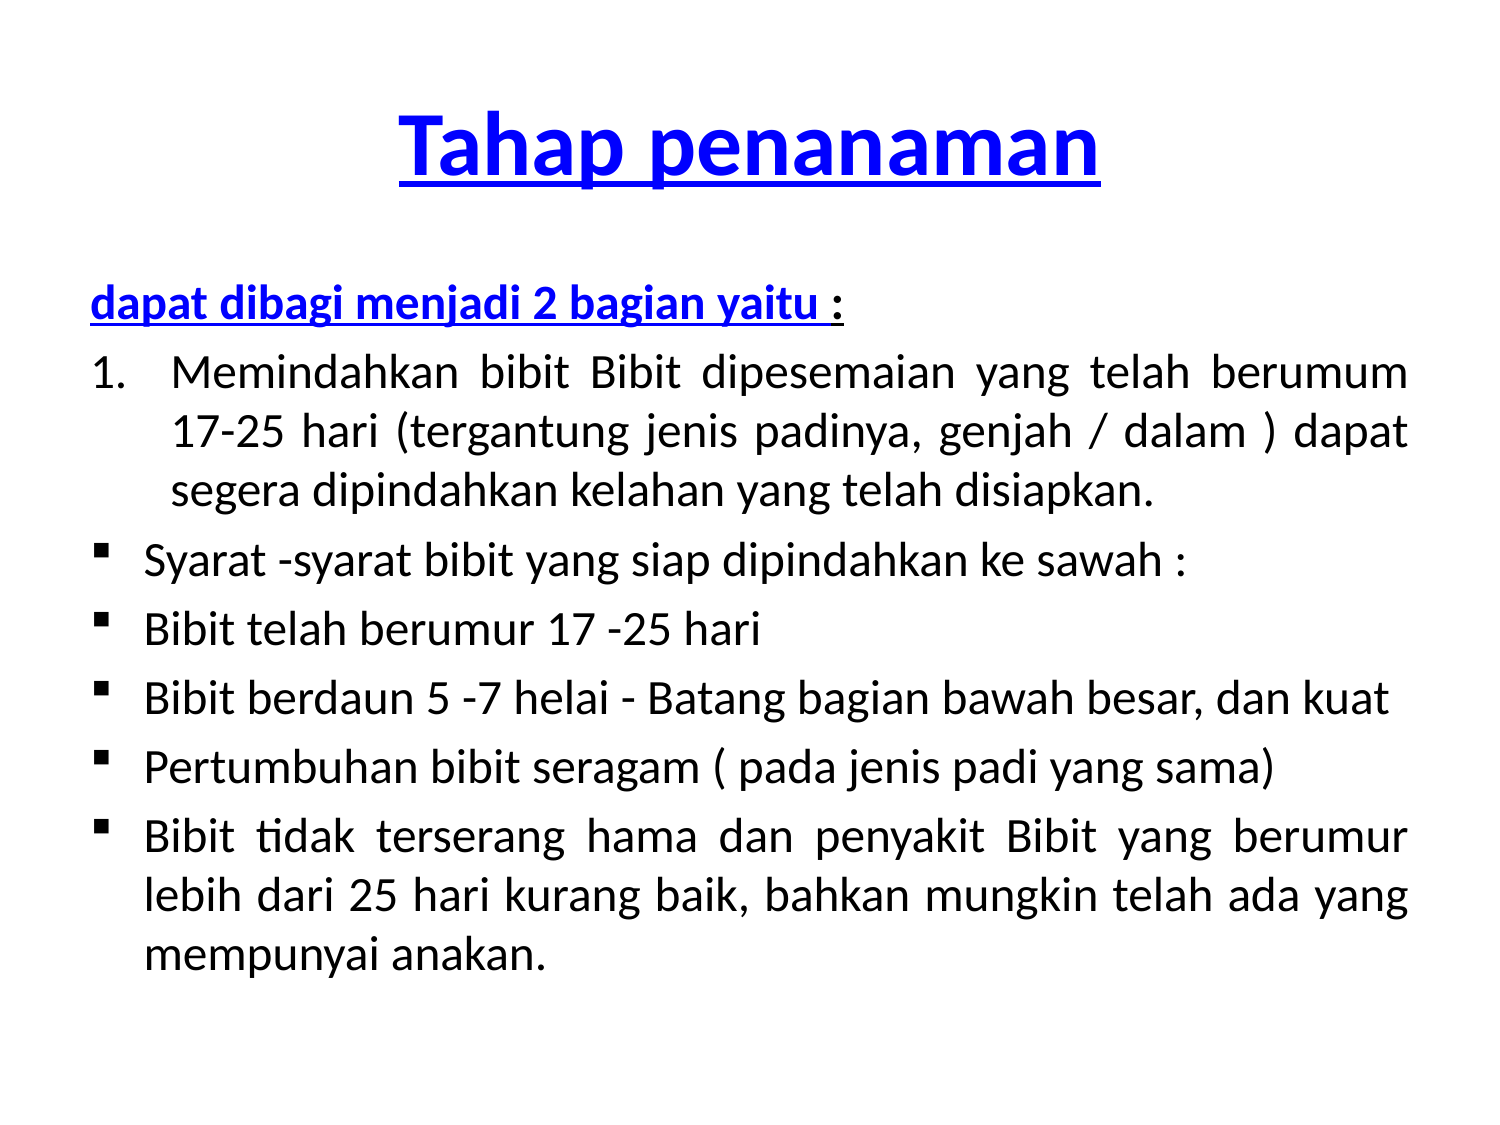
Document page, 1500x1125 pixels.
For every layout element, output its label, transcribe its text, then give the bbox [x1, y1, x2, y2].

list dapat dibagi menjadi 2 bagian yaitu : Memindahkan bibit Bibit dipesemaian yang telah berumum 17-25 hari (tergantung jenis padinya, genjah / dalam ) dapat segera dipindahkan kelahan yang telah disiapkan. Syarat -syarat bibit yang siap dipindahkan ke sawah : Bibit telah berumur 17 -25 hari Bibit berdaun 5 -7 helai - Batang bagian bawah besar, dan kuat Pertumbuhan bibit seragam ( pada jenis padi yang sama) Bibit tidak terserang hama dan penyakit Bibit yang berumur lebih dari 25 hari kurang baik, bahkan mungkin telah ada yang mempunyai anakan. [75, 262, 1425, 1005]
title Tahap penanaman [75, 45, 1425, 233]
